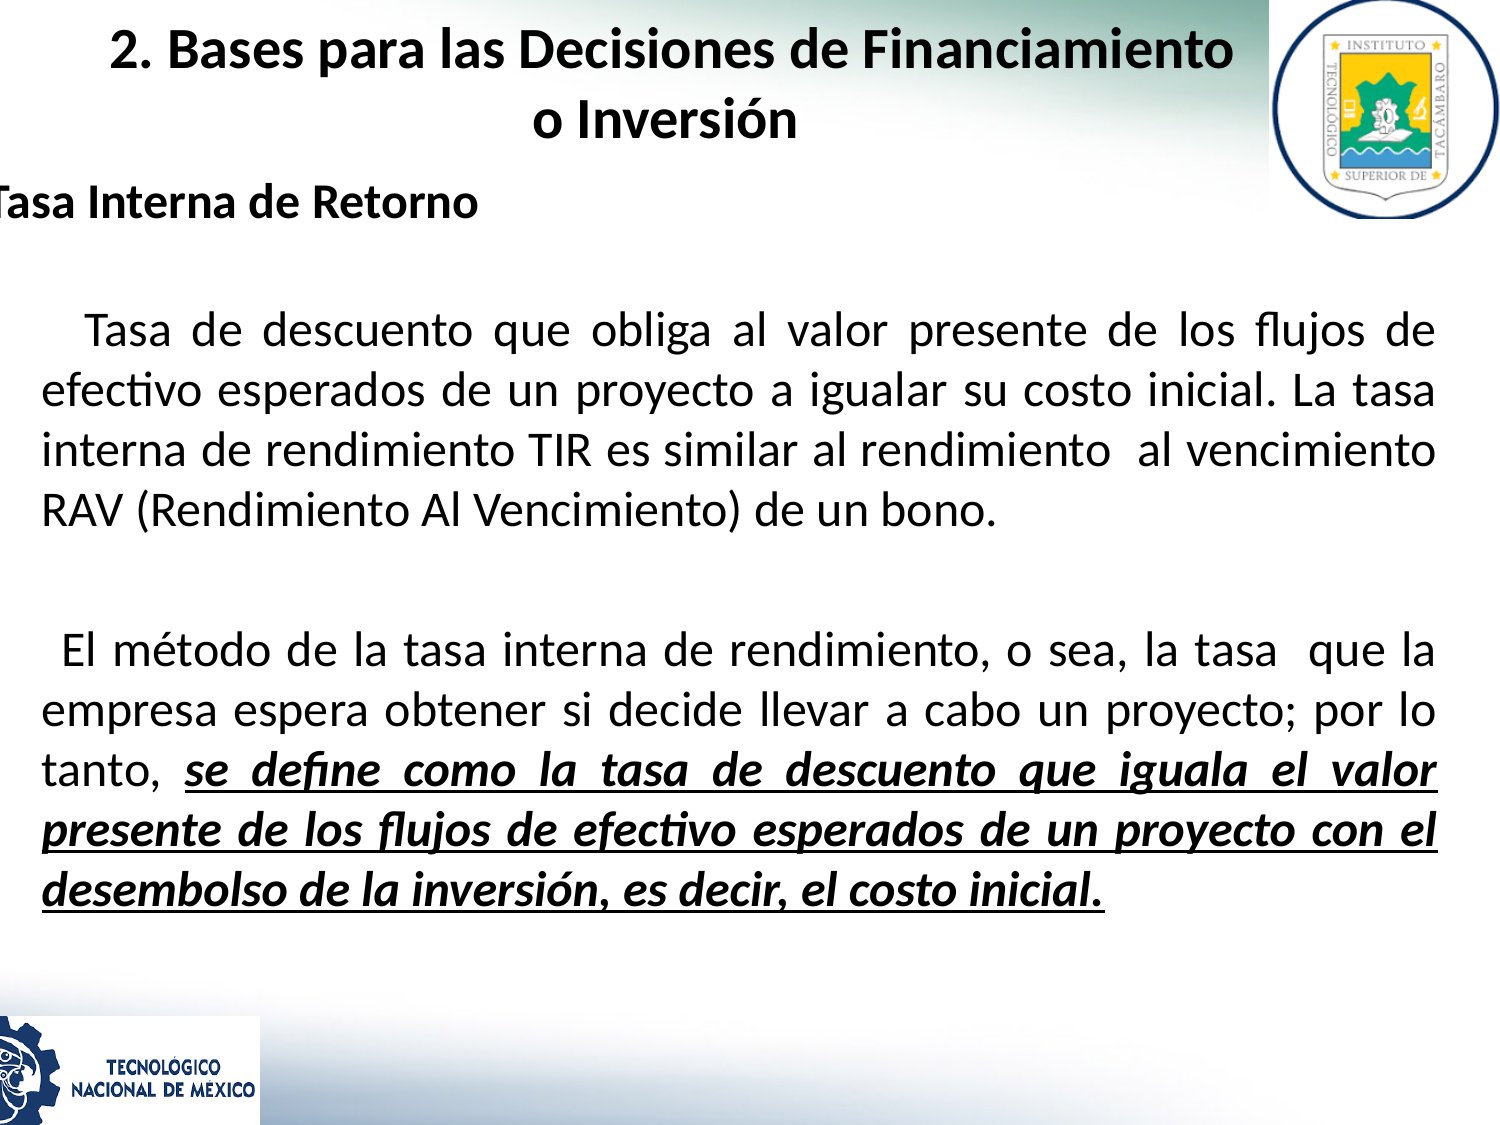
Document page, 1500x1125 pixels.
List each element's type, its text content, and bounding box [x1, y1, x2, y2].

picture [0, 0, 1500, 1125]
title 2. Bases para las Decisiones de Financiamiento o Inversión [74, 21, 1264, 160]
list Tasa Interna de Retorno Tasa de descuento que obliga al valor presente de los flujos de efectivo esperados de un proyecto a igualar su costo inicial. La tasa interna de rendimiento TIR es similar al rendimiento al vencimiento RAV (Rendimiento Al Vencimiento) de un bono. El método de la tasa interna de rendimiento, o sea, la tasa que la empresa espera obtener si decide llevar a cabo un proyecto; por lo tanto, se define como la tasa de descuento que iguala el valor presente de los flujos de efectivo esperados de un proyecto con el desembolso de la inversión, es decir, el costo inicial. [0, 160, 1453, 991]
